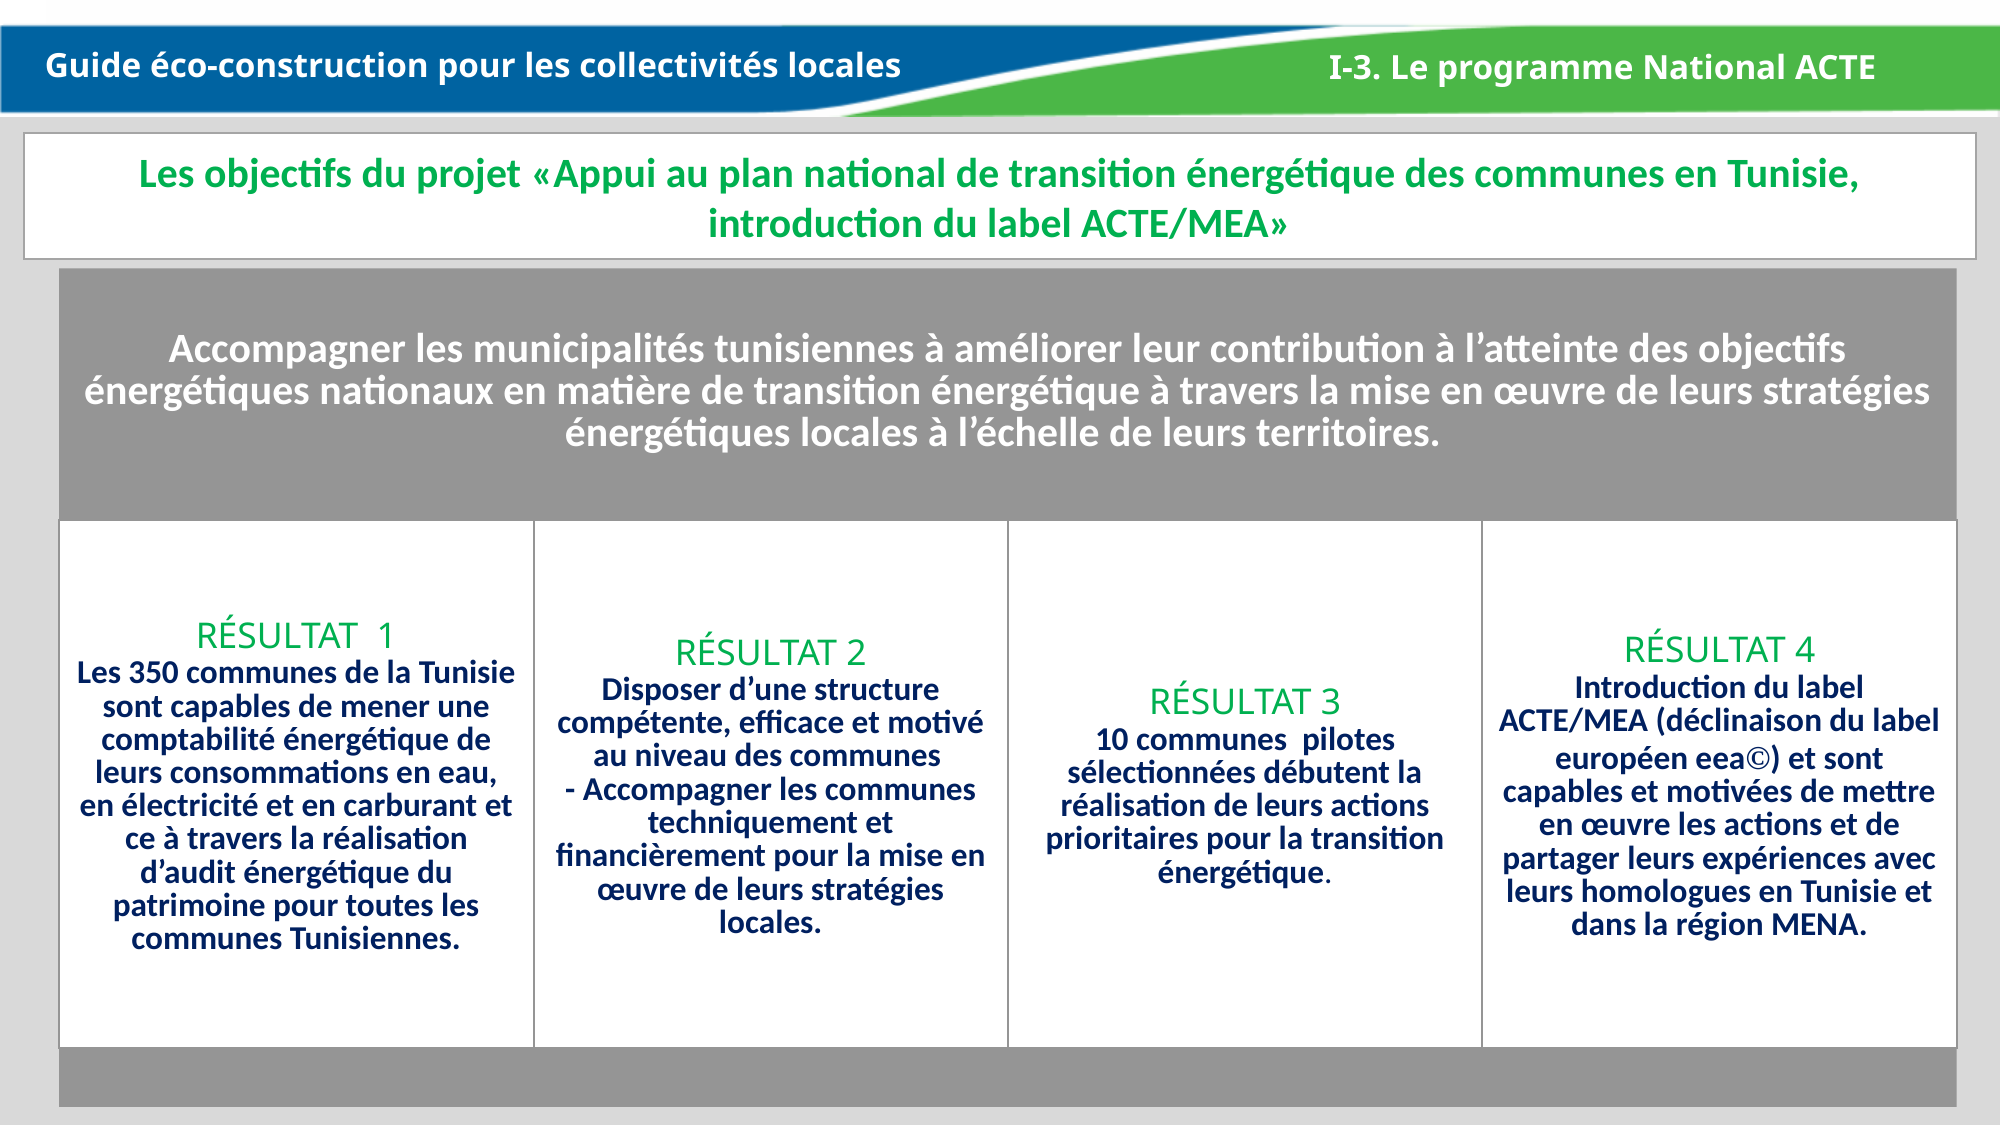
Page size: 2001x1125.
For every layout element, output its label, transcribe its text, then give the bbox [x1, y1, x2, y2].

text_box Les objectifs du projet «Appui au plan national de transition énergétique des communes en Tunisie, introduction du label ACTE/MEA» [23, 132, 1977, 260]
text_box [59, 268, 1957, 1108]
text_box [0, 0, 2000, 117]
